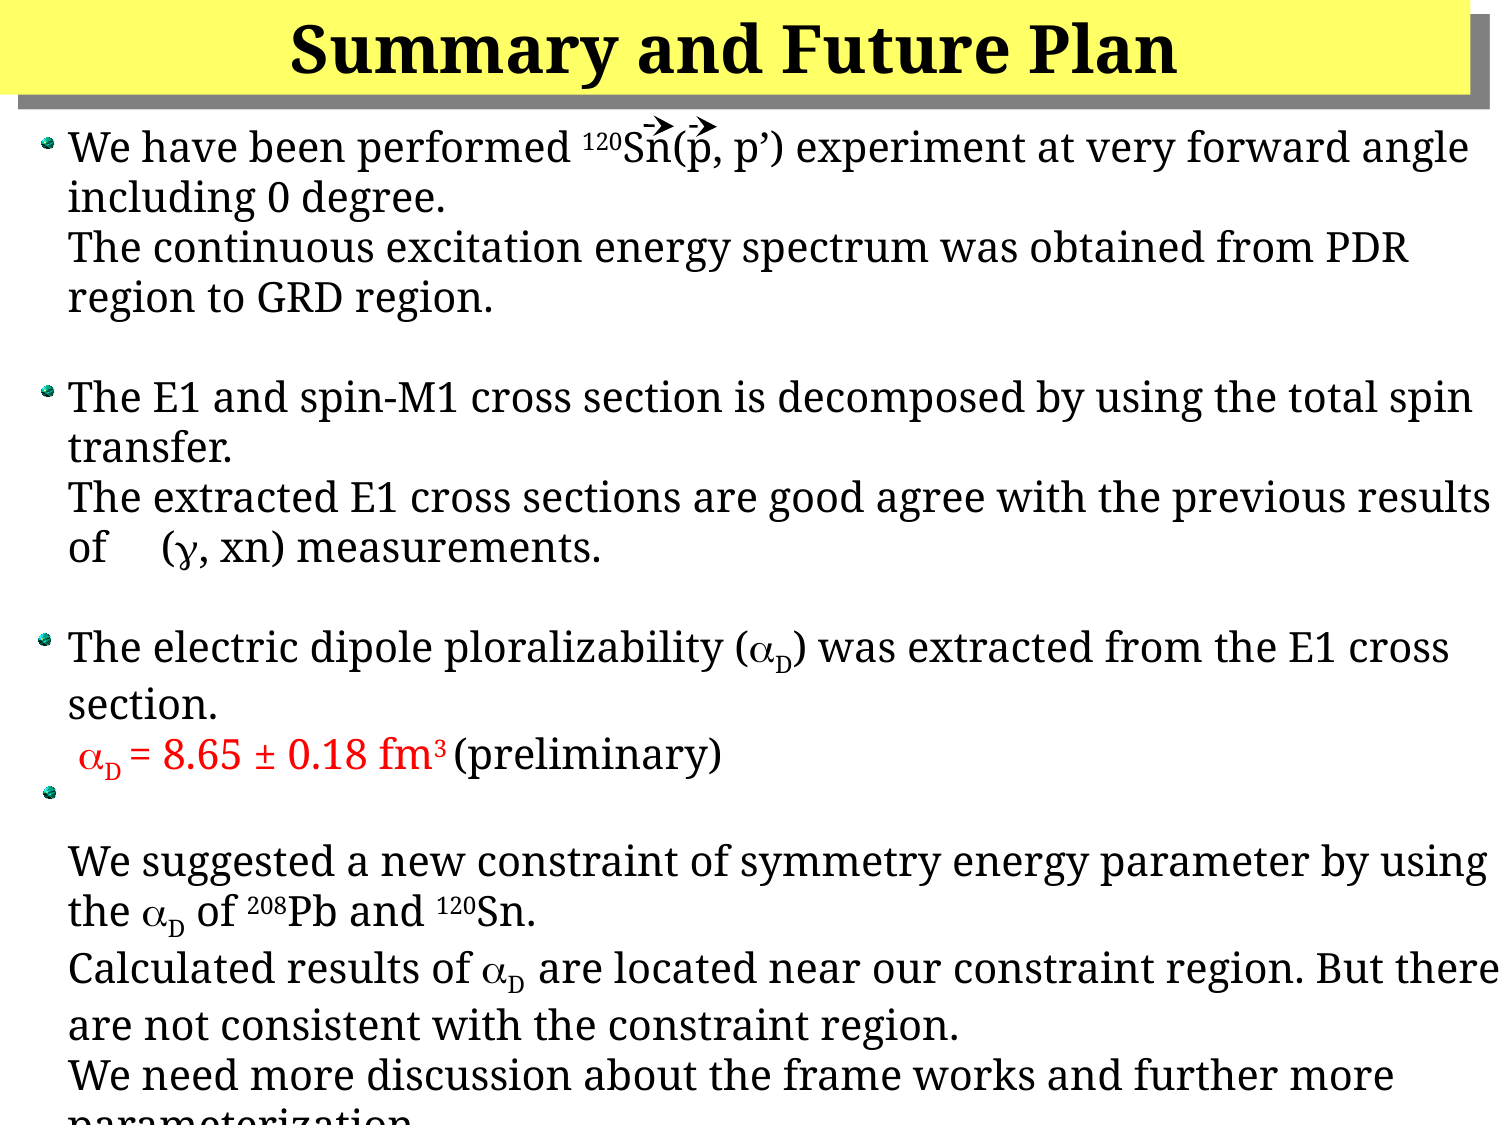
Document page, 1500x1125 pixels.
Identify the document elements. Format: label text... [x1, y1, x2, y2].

picture [40, 136, 54, 150]
picture [37, 633, 51, 646]
text_box We have been performed 120Sn(p, p’) experiment at very forward angle including 0 degree. The continuous excitation energy spectrum was obtained from PDR region to GRD region. The E1 and spin-M1 cross section is decomposed by using the total spin transfer. The extracted E1 cross sections are good agree with the previous results of (g, xn) measurements. The electric dipole ploralizability (aD) was extracted from the E1 cross section. aD = 8.65 ± 0.18 fm3 (preliminary) We suggested a new constraint of symmetry energy parameter by using the aD of 208Pb and 120Sn. Calculated results of aD are located near our constraint region. But there are not consistent with the constraint region. We need more discussion about the frame works and further more parameterization. [52, 113, 1500, 1125]
text_box Summary and Future Plan [0, 0, 1471, 95]
picture [40, 384, 54, 398]
picture [43, 786, 56, 799]
